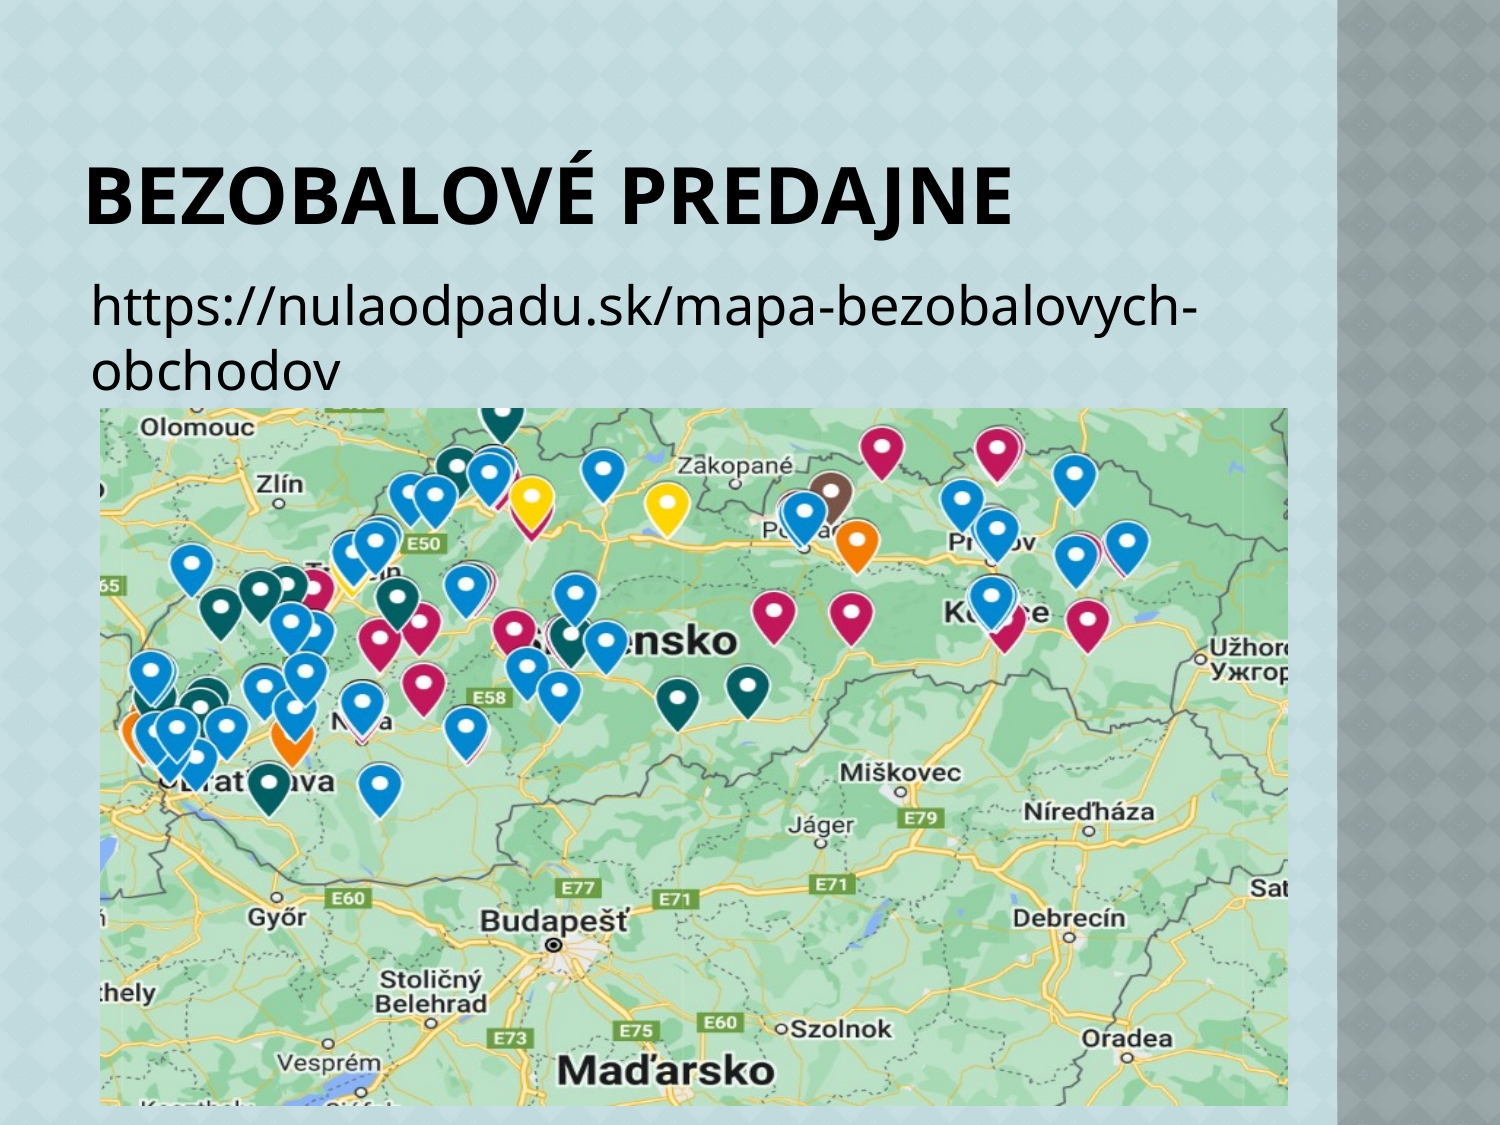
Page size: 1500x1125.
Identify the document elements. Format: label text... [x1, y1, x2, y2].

picture [99, 408, 1289, 1107]
list https://nulaodpadu.sk/mapa-bezobalovych-obchodov [74, 263, 1263, 1060]
title BEZOBALOVÉ predajne [75, 52, 1263, 241]
